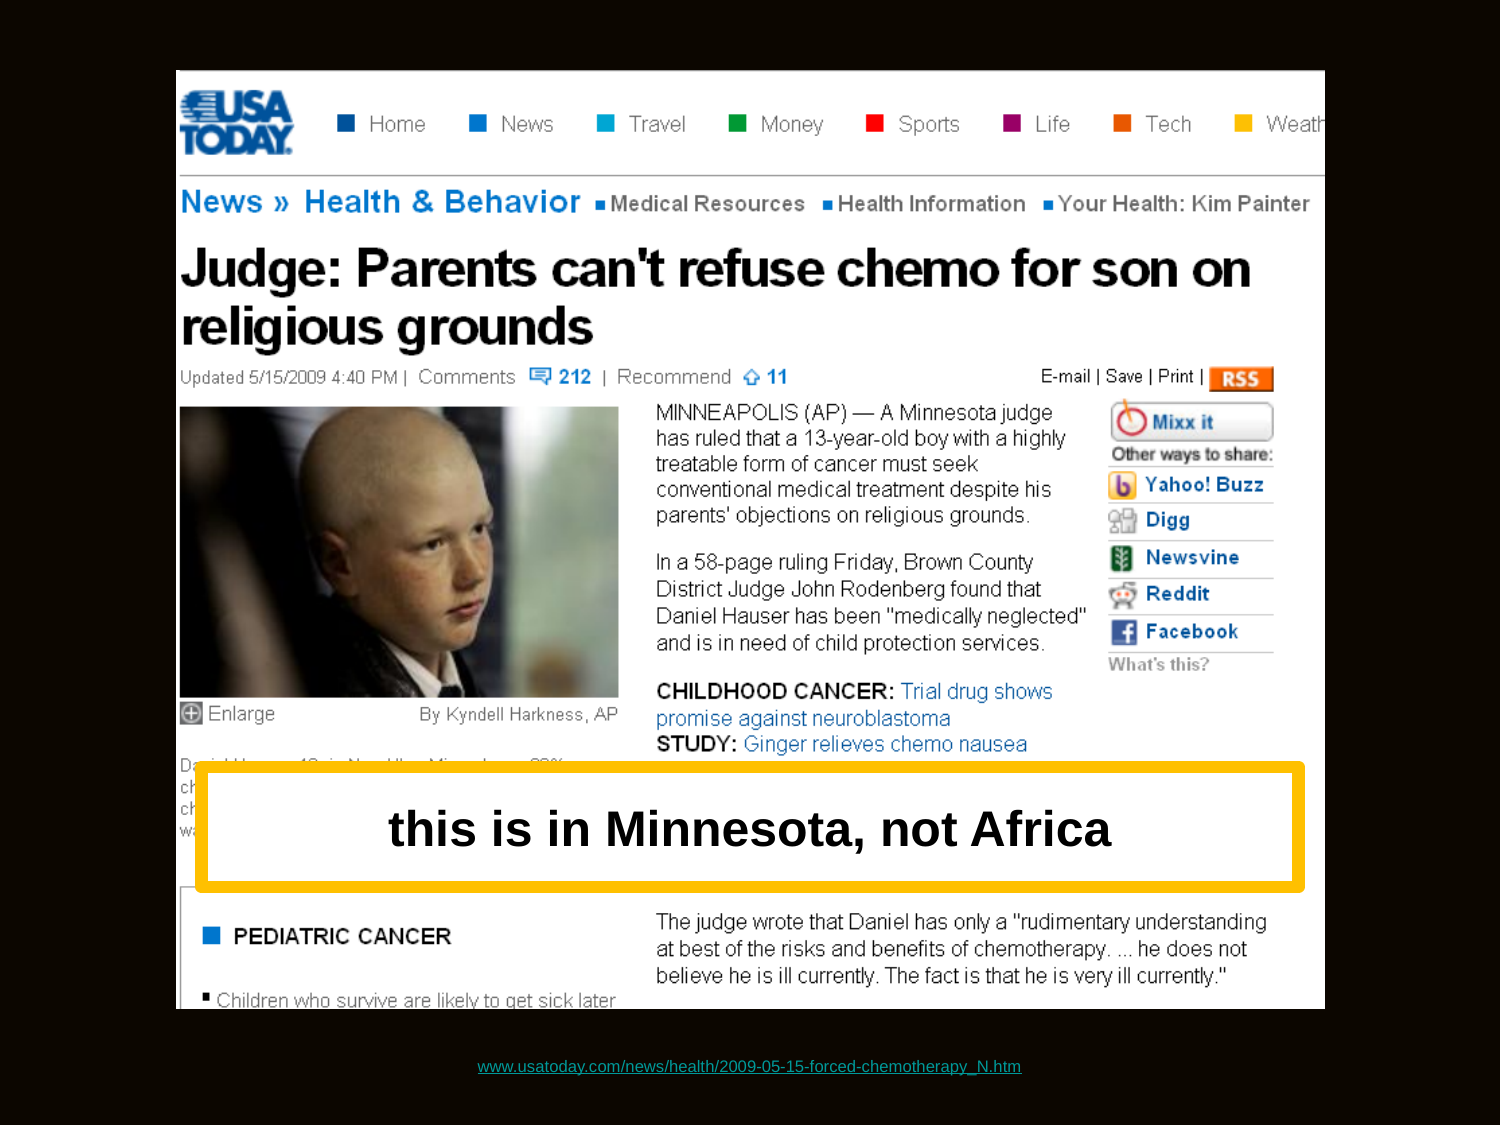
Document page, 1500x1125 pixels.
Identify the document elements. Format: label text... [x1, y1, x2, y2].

text_box www.usatoday.com/news/health/2009-05-15-forced-chemotherapy_N.htm [462, 1048, 1037, 1083]
picture [175, 70, 1326, 1009]
